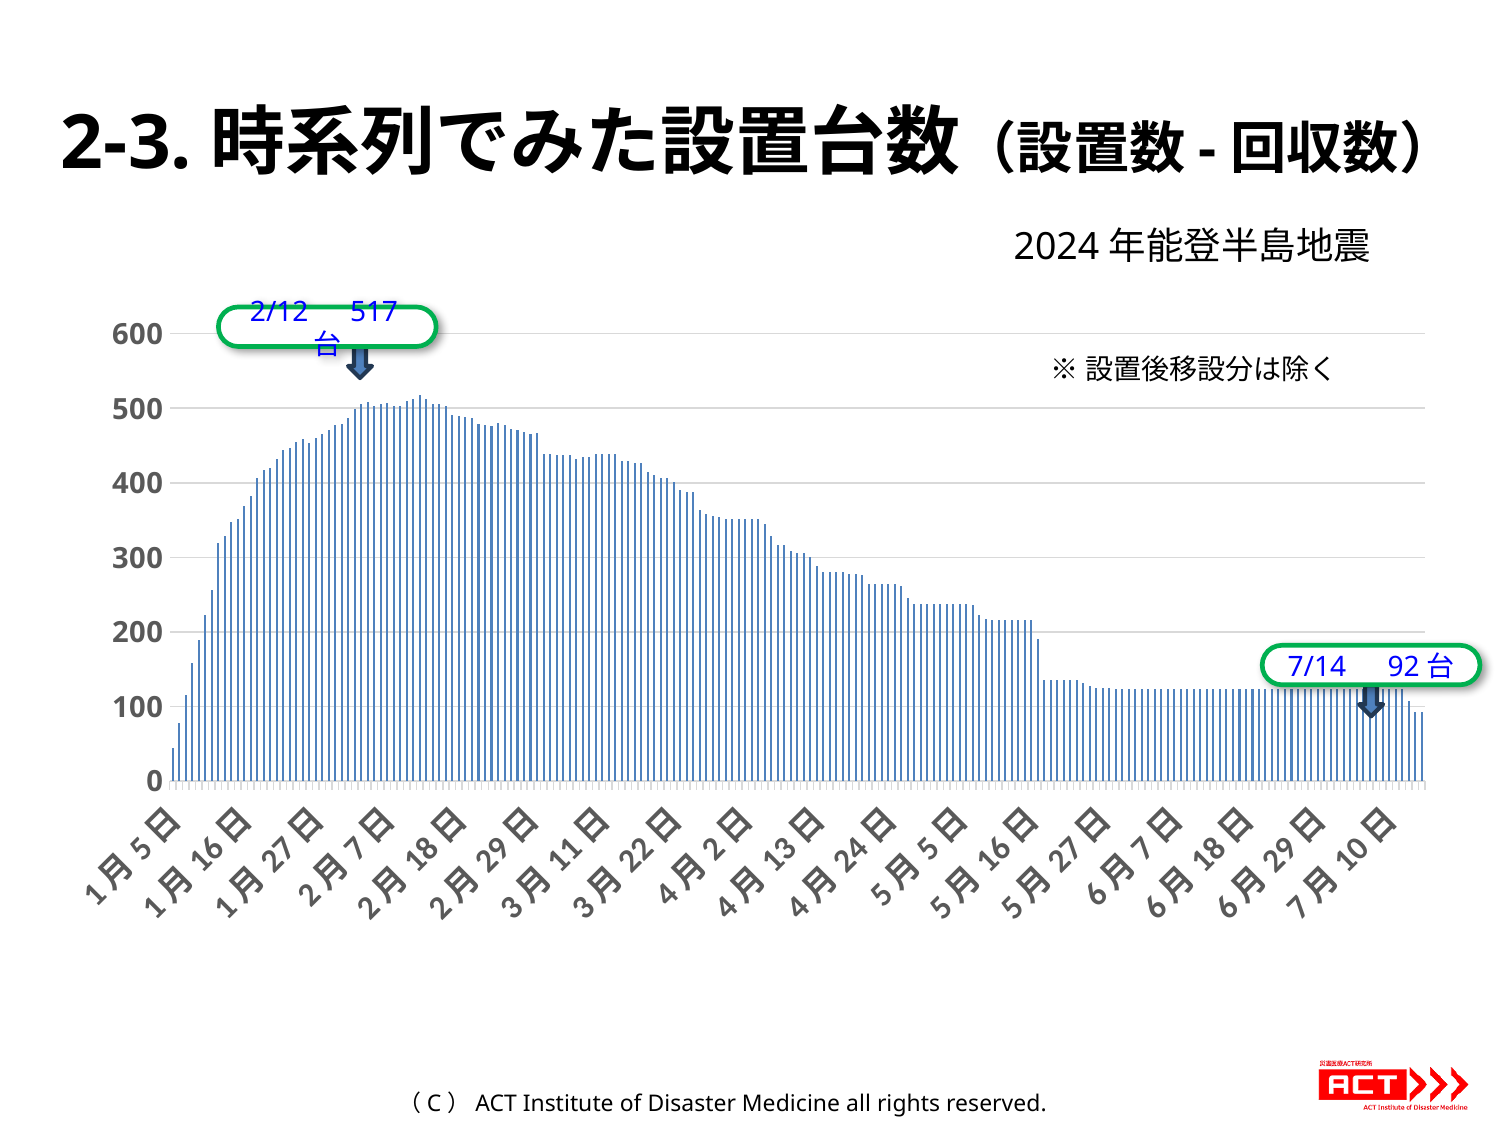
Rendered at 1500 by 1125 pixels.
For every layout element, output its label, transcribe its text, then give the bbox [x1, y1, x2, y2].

text_box 7/14 92台 [1458, 643, 1483, 687]
text_box 2024年能登半島地震 [998, 214, 1387, 275]
chart [40, 300, 1454, 941]
picture [1316, 1058, 1472, 1111]
title 2-3.時系列でみた設置台数（設置数-回収数） [29, 45, 1487, 233]
